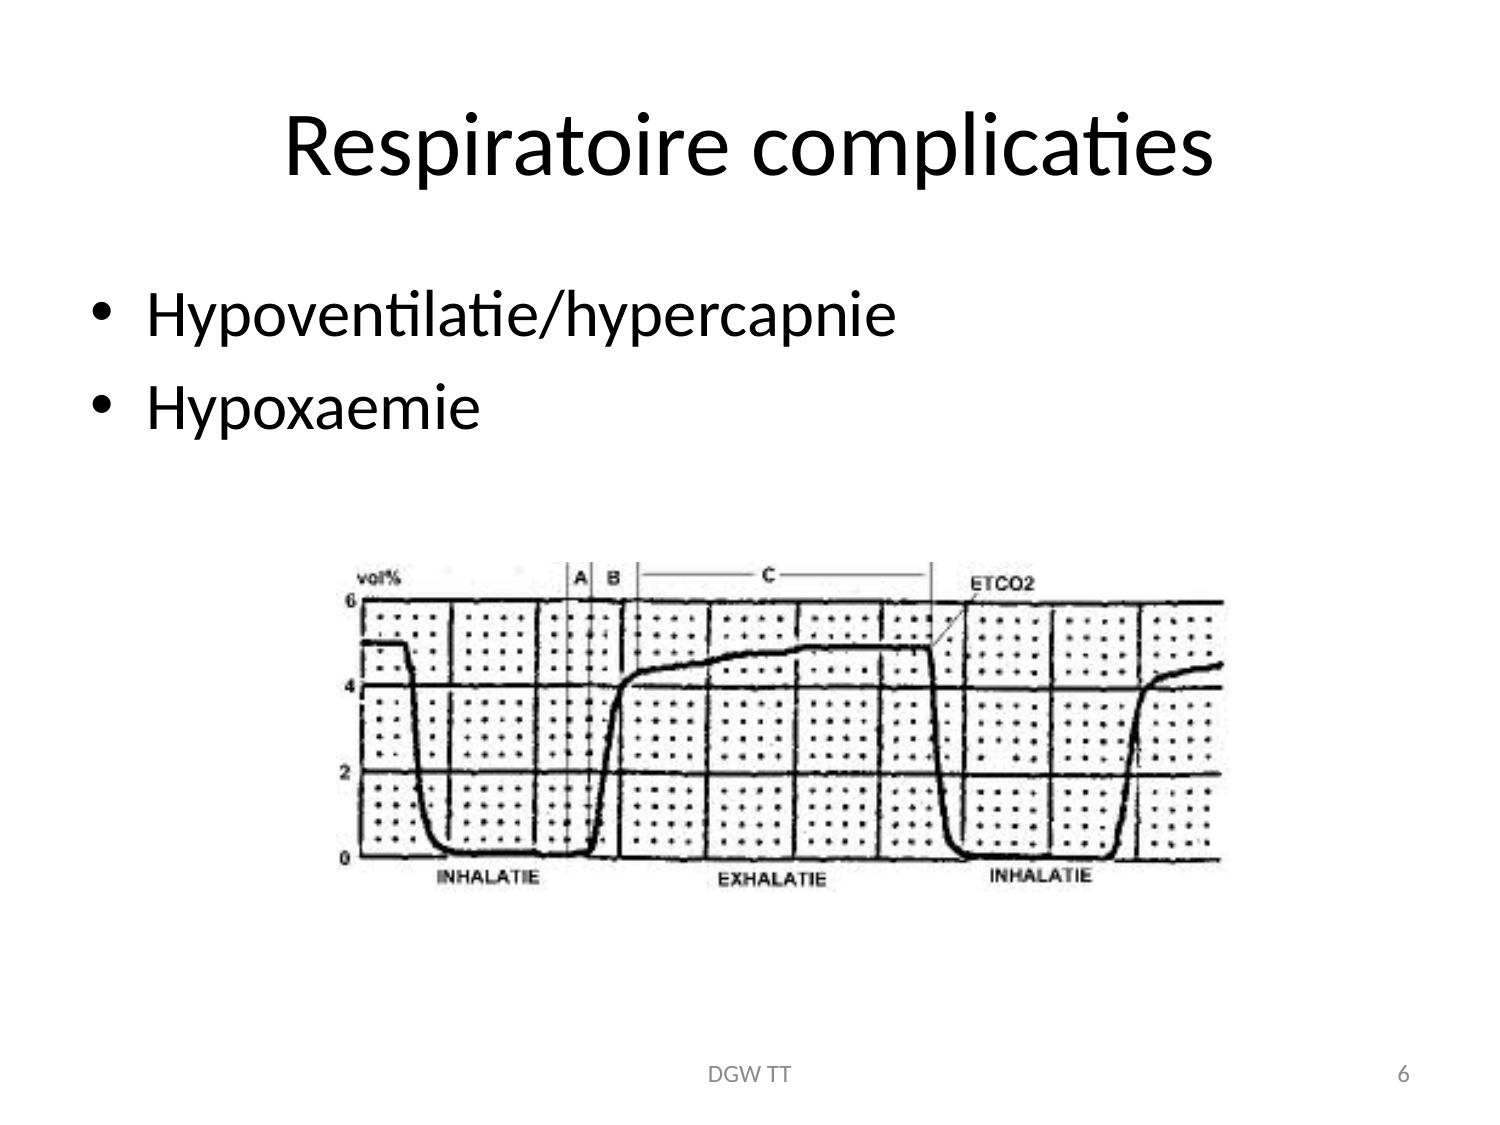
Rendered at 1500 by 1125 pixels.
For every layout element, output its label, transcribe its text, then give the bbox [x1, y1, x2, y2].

footer DGW TT [512, 1042, 988, 1103]
title Respiratoire complicaties [75, 45, 1425, 233]
list Hypoventilatie/hypercapnie Hypoxaemie [75, 262, 1425, 1005]
picture [336, 562, 1232, 895]
slide_number 6 [1074, 1042, 1425, 1103]
